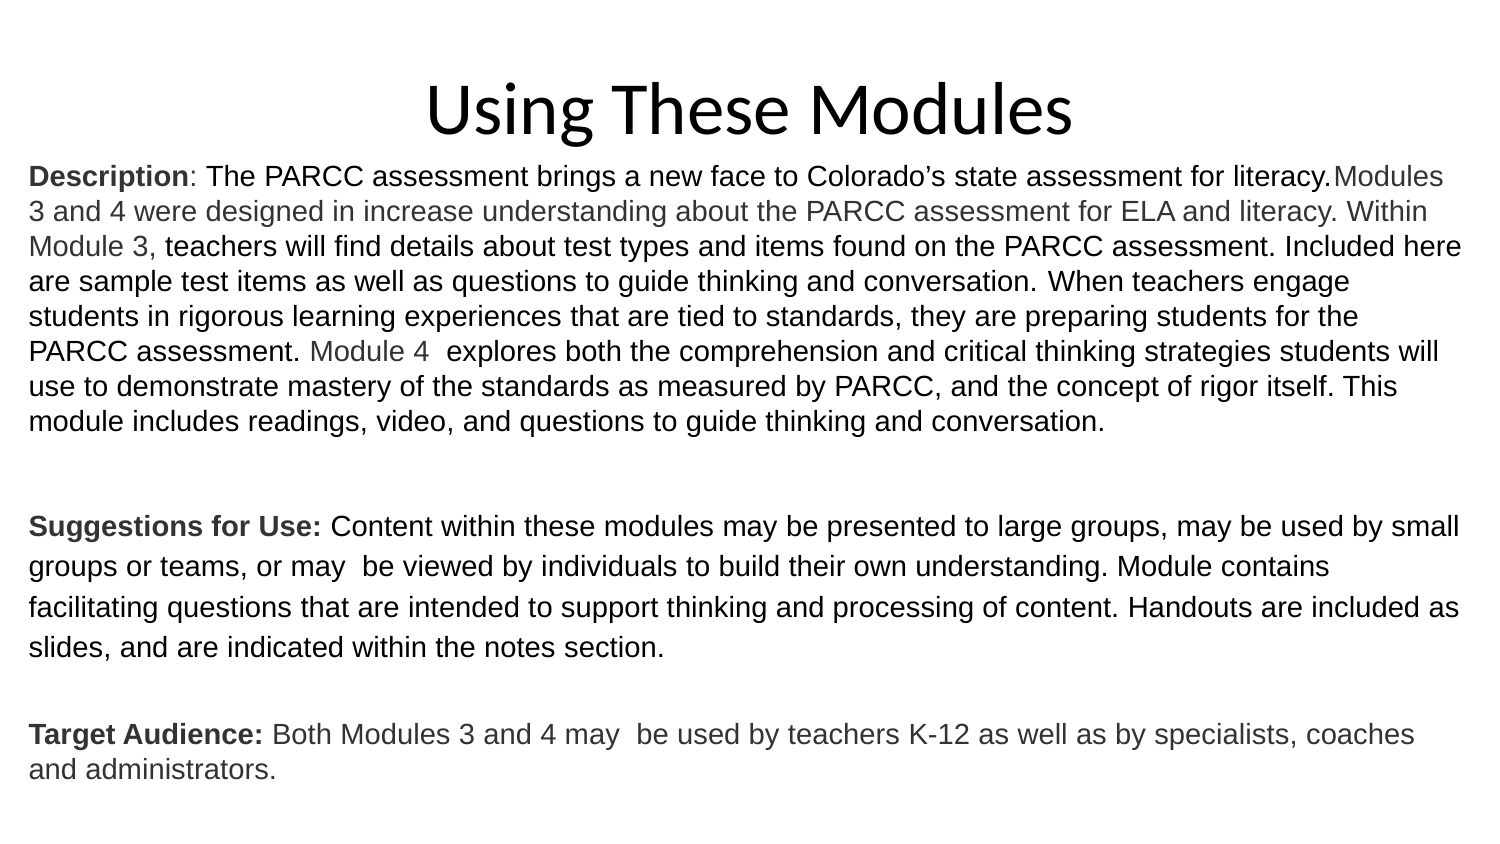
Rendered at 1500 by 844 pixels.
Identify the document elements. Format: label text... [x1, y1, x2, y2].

list Description: The PARCC assessment brings a new face to Colorado’s state assessment for literacy.Modules 3 and 4 were designed in increase understanding about the PARCC assessment for ELA and literacy. Within Module 3, teachers will find details about test types and items found on the PARCC assessment. Included here are sample test items as well as questions to guide thinking and conversation. When teachers engage students in rigorous learning experiences that are tied to standards, they are preparing students for the PARCC assessment. Module 4 explores both the comprehension and critical thinking strategies students will use to demonstrate mastery of the standards as measured by PARCC, and the concept of rigor itself. This module includes readings, video, and questions to guide thinking and conversation. Suggestions for Use: Content within these modules may be presented to large groups, may be used by small groups or teams, or may be viewed by individuals to build their own understanding. Module contains facilitating questions that are intended to support thinking and processing of content. Handouts are included as slides, and are indicated within the notes section. Target Audience: Both Modules 3 and 4 may be used by teachers K-12 as well as by specialists, coaches and administrators. [13, 142, 1483, 823]
title Using These Modules [75, 33, 1425, 142]
